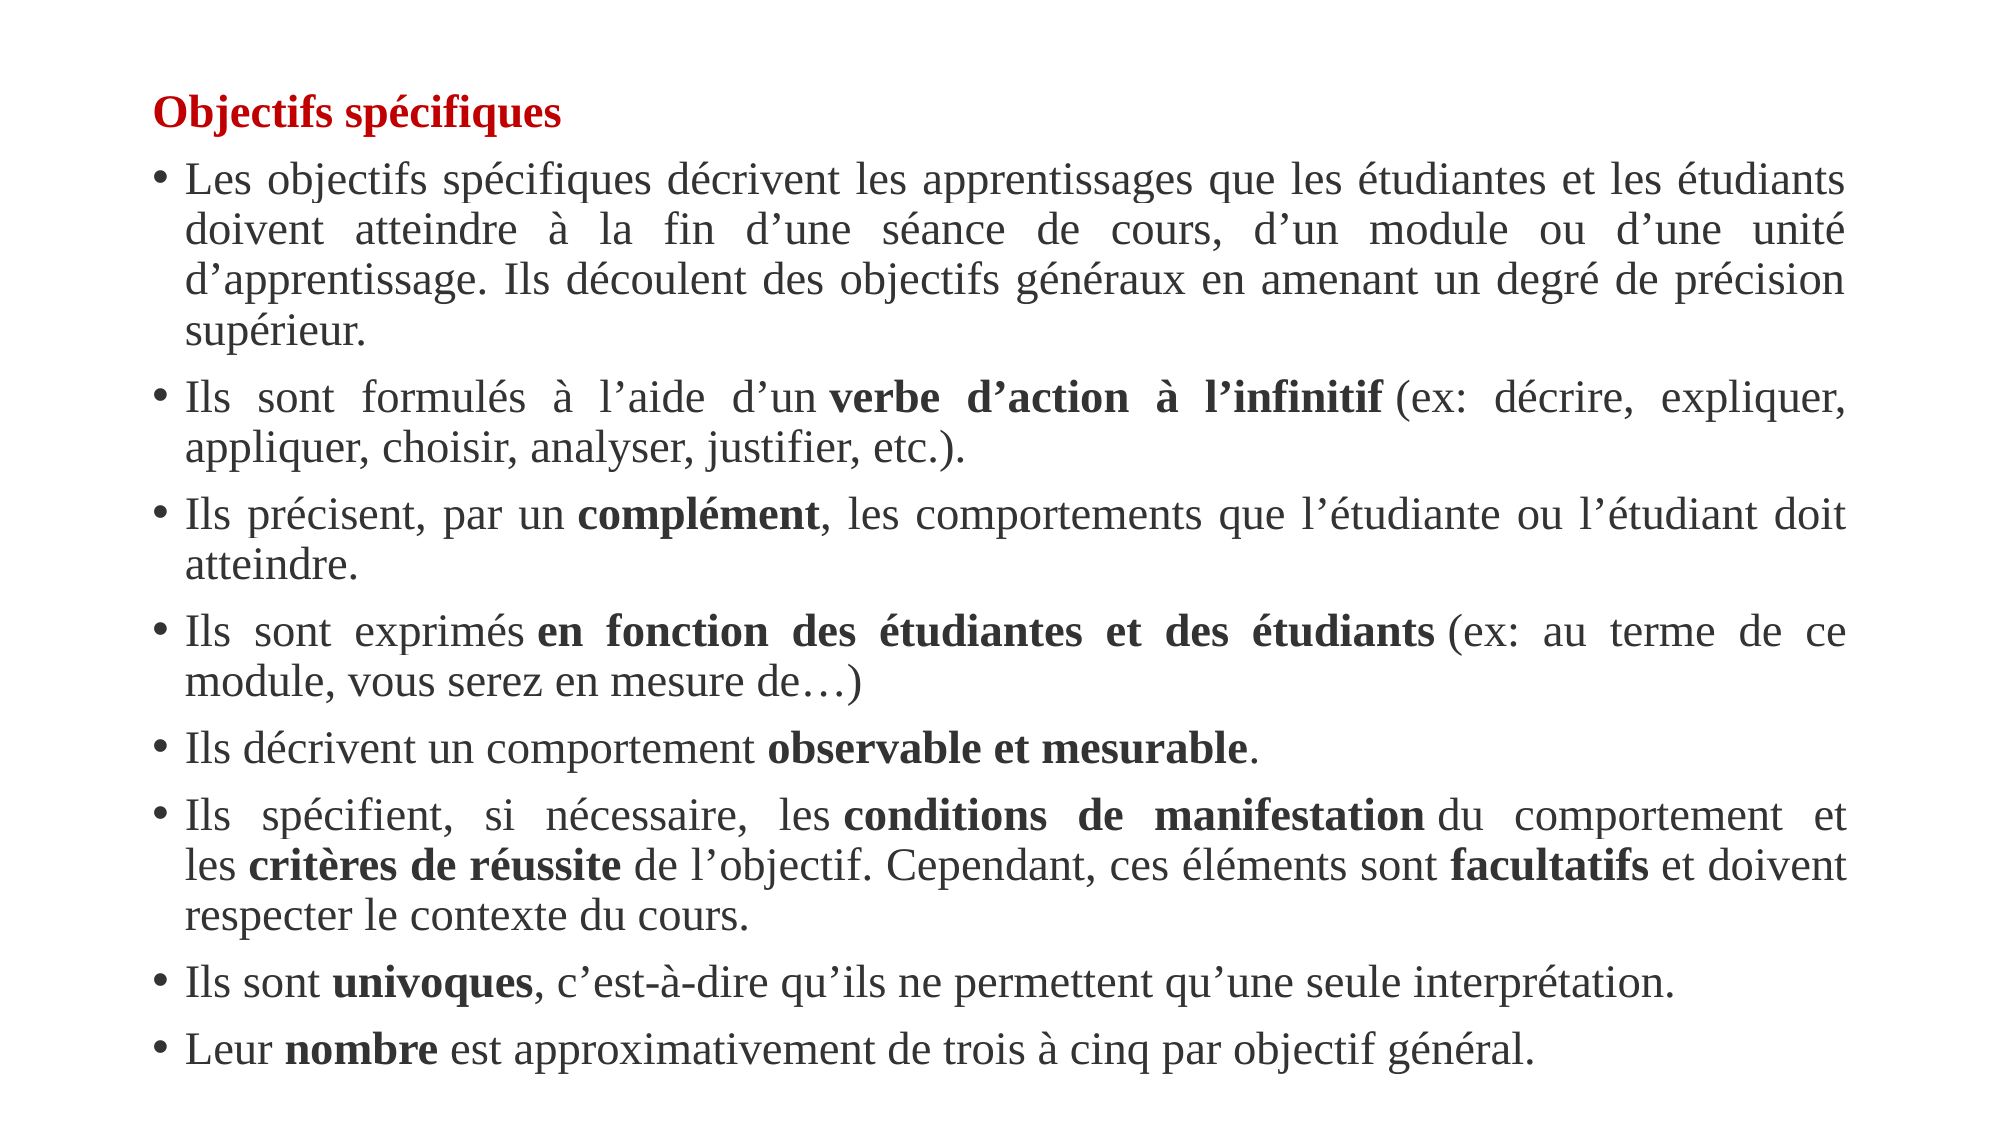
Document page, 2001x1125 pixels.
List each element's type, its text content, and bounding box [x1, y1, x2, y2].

list Objectifs spécifiques Les objectifs spécifiques décrivent les apprentissages que les étudiantes et les étudiants doivent atteindre à la fin d’une séance de cours, d’un module ou d’une unité d’apprentissage. Ils découlent des objectifs généraux en amenant un degré de précision supérieur. Ils sont formulés à l’aide d’un verbe d’action à l’infinitif (ex: décrire, expliquer, appliquer, choisir, analyser, justifier, etc.). Ils précisent, par un complément, les comportements que l’étudiante ou l’étudiant doit atteindre. Ils sont exprimés en fonction des étudiantes et des étudiants (ex: au terme de ce module, vous serez en mesure de…) Ils décrivent un comportement observable et mesurable. Ils spécifient, si nécessaire, les conditions de manifestation du comportement et les critères de réussite de l’objectif. Cependant, ces éléments sont facultatifs et doivent respecter le contexte du cours. Ils sont univoques, c’est-à-dire qu’ils ne permettent qu’une seule interprétation. Leur nombre est approximativement de trois à cinq par objectif général. [137, 80, 1863, 1093]
